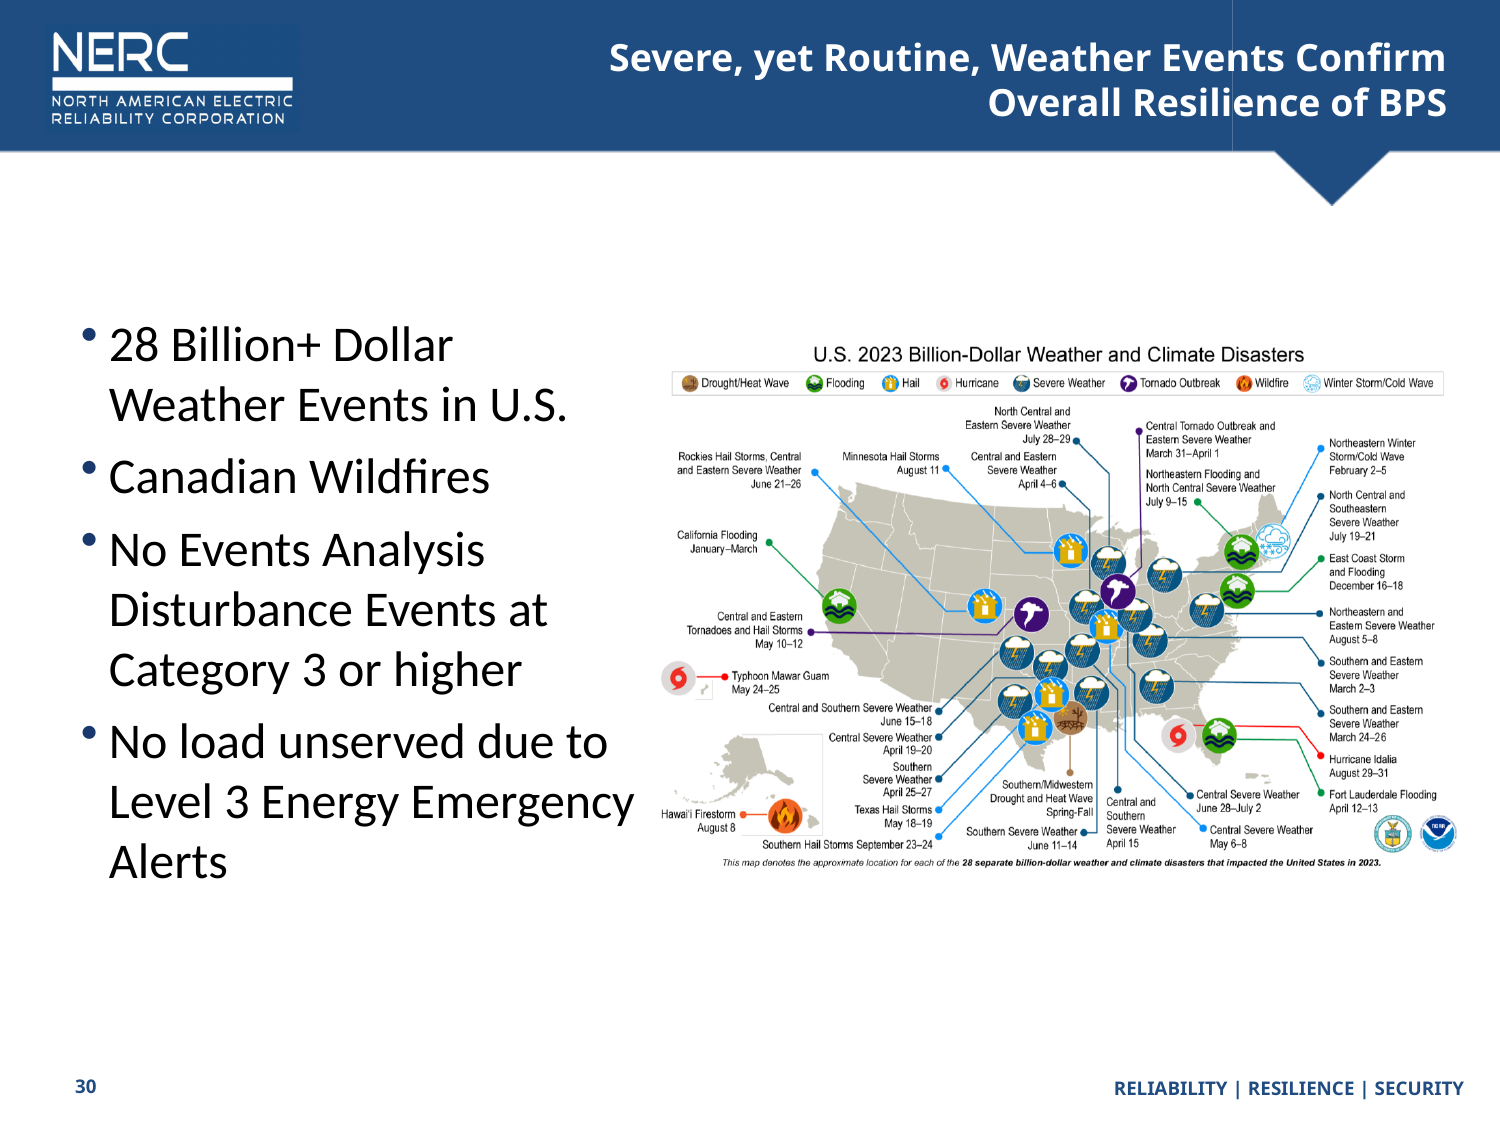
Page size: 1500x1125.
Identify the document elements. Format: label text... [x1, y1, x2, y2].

picture [0, 0, 1500, 206]
title Severe, yet Routine, Weather Events Confirm Overall Resilience of BPS [474, 24, 1463, 133]
picture [652, 316, 1463, 896]
list 28 Billion+ Dollar Weather Events in U.S. Canadian Wildfires No Events Analysis Disturbance Events at Category 3 or higher No load unserved due to Level 3 Energy Emergency Alerts [56, 303, 653, 900]
